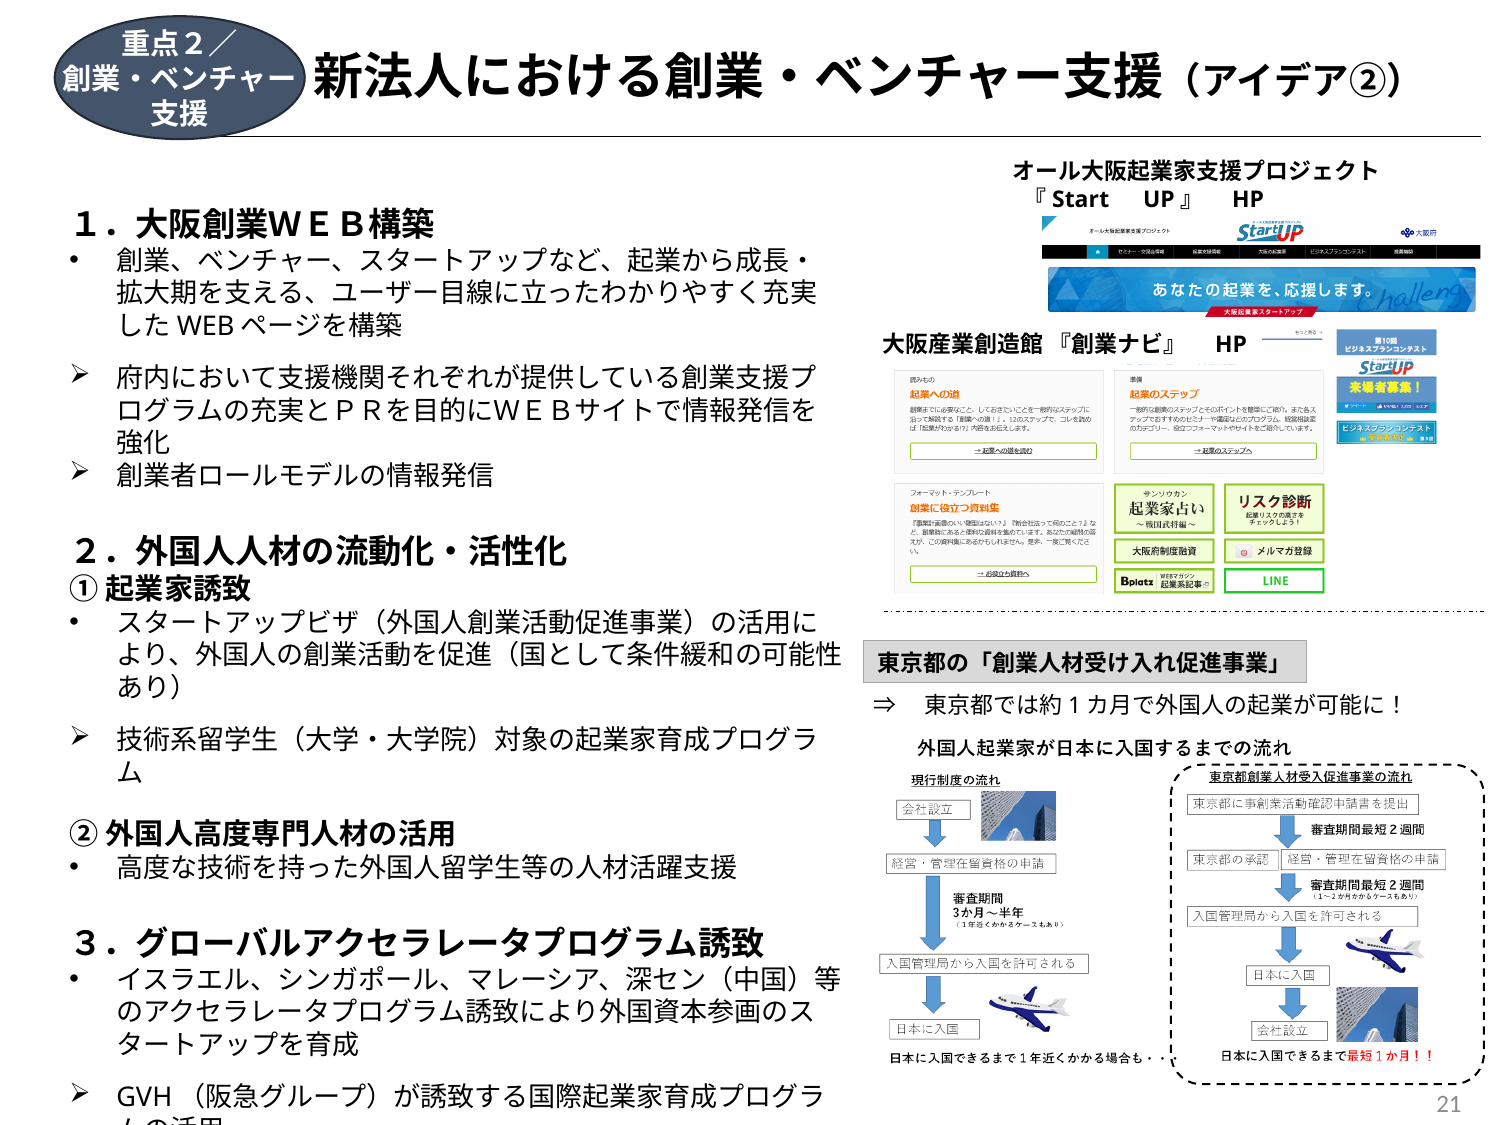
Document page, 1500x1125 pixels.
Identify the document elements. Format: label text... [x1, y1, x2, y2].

text_box 重点２／ 創業・ベンチャー 支援 [53, 15, 306, 141]
slide_number 21 [1139, 1076, 1477, 1125]
text_box １．大阪創業ＷＥＢ構築 創業、ベンチャー、スタートアップなど、起業から成長・拡大期を支える、ユーザー目線に立ったわかりやすく充実したWEBページを構築 府内において支援機関それぞれが提供している創業支援プログラムの充実とＰＲを目的にＷＥＢサイトで情報発信を強化 創業者ロールモデルの情報発信 ２．外国人人材の流動化・活性化 ①起業家誘致 スタートアップビザ（外国人創業活動促進事業）の活用により、外国人の創業活動を促進（国として条件緩和の可能性あり） 技術系留学生（大学・大学院）対象の起業家育成プログラム ②外国人高度専門人材の活用 高度な技術を持った外国人留学生等の人材活躍支援 ３．グローバルアクセラレータプログラム誘致 イスラエル、シンガポール、マレーシア、深セン（中国）等のアクセラレータプログラム誘致により外国資本参画のスタートアップを育成 GVH（阪急グループ）が誘致する国際起業家育成プログラムの活用 活動拠点の提供等誘致策を実施 [54, 195, 858, 1125]
text_box 新法人における創業・ベンチャー支援（アイデア②） [299, 37, 1439, 112]
picture [887, 216, 1481, 595]
text_box 東京都の「創業人材受け入れ促進事業」 [863, 640, 1307, 683]
text_box ⇒ 東京都では約1カ月で外国人の起業が可能に！ [858, 683, 1424, 726]
text_box 大阪産業創造館 『創業ナビ』 HP [867, 322, 1042, 365]
picture [874, 732, 1468, 1083]
text_box オール大阪起業家支援プロジェクト 『Start UP』 HP [998, 149, 1396, 219]
text_box [1468, 768, 1485, 1082]
